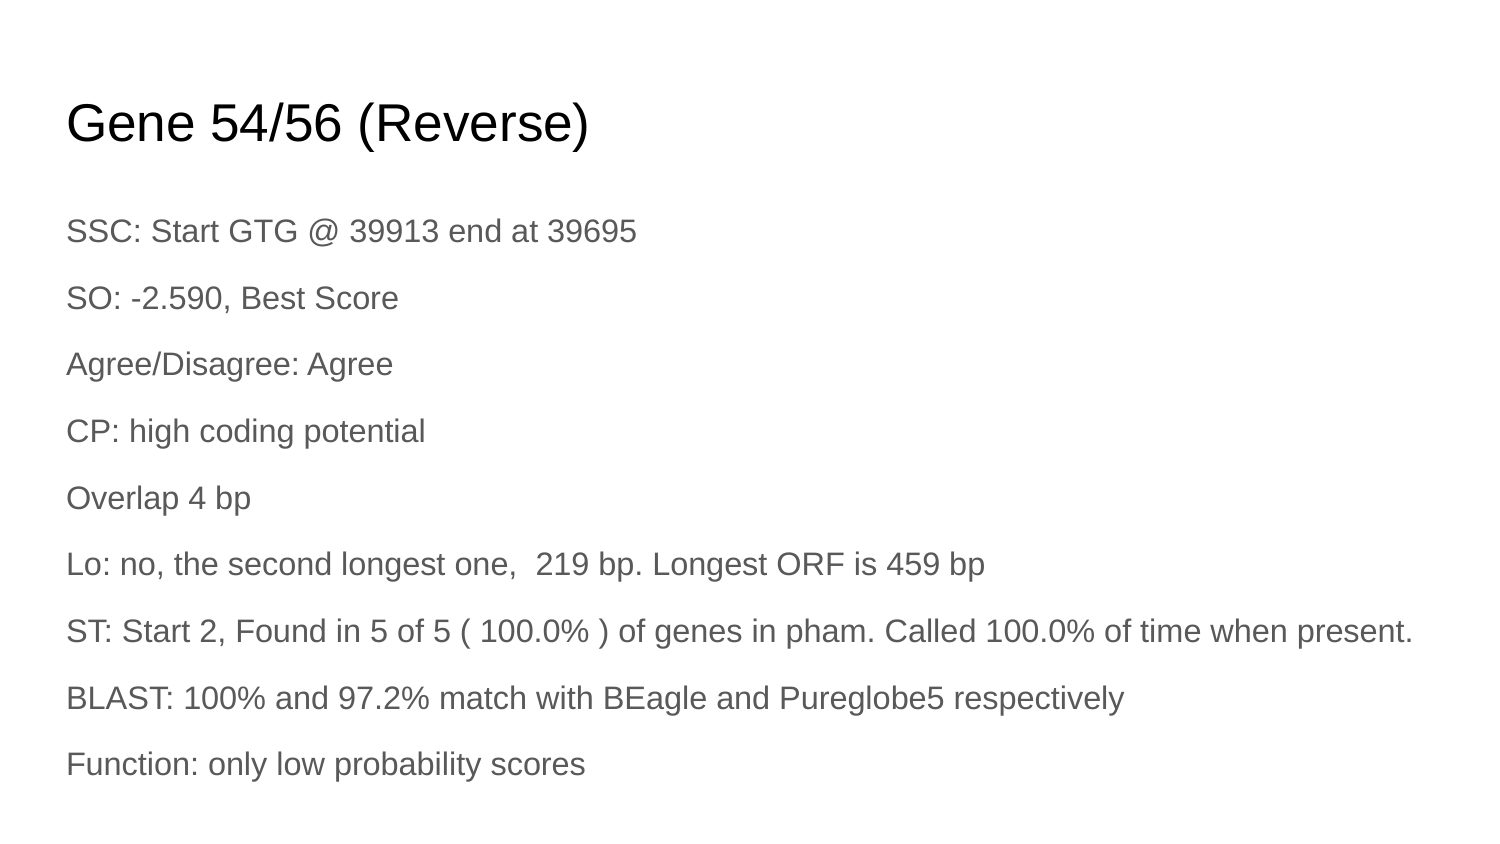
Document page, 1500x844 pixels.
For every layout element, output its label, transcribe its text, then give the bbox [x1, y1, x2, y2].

list SSC: Start GTG @ 39913 end at 39695 SO: -2.590, Best Score Agree/Disagree: Agree CP: high coding potential Overlap 4 bp Lo: no, the second longest one, 219 bp. Longest ORF is 459 bp ST: Start 2, Found in 5 of 5 ( 100.0% ) of genes in pham. Called 100.0% of time when present. BLAST: 100% and 97.2% match with BEagle and Pureglobe5 respectively Function: only low probability scores [51, 189, 1449, 812]
title Gene 54/56 (Reverse) [51, 72, 1449, 167]
